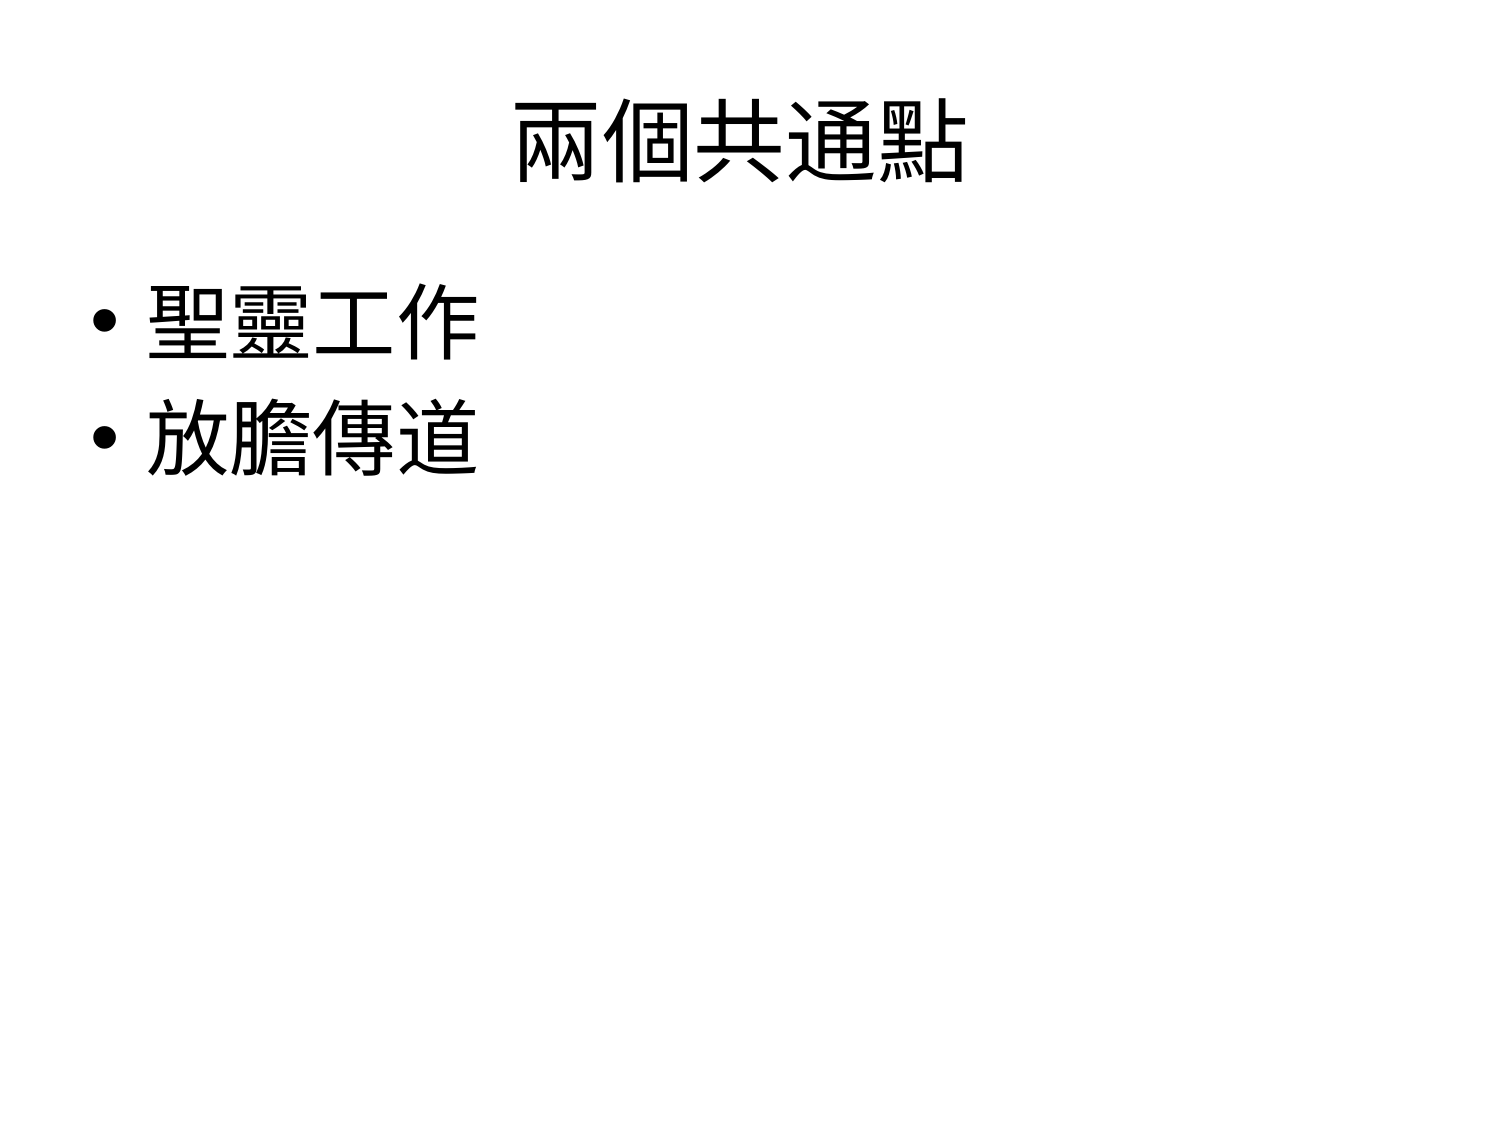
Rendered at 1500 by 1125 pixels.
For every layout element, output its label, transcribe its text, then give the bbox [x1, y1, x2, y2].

list 聖靈工作 放膽傳道 [75, 262, 1425, 1005]
title 兩個共通點 [75, 45, 1425, 233]
